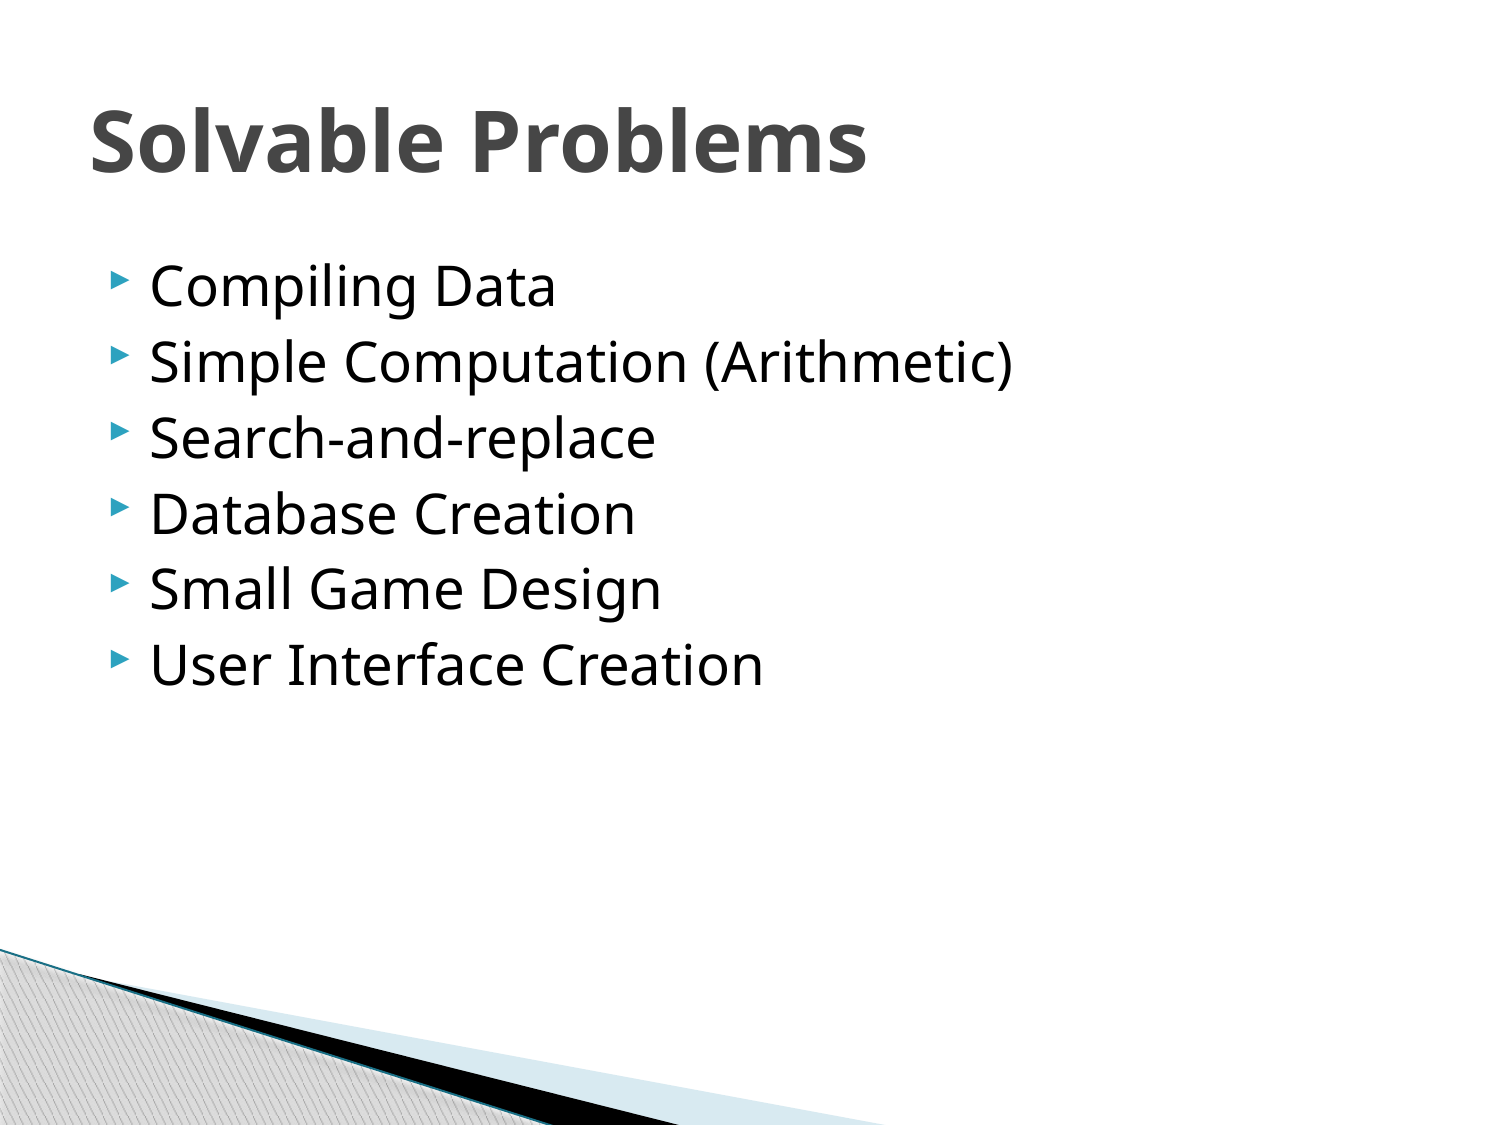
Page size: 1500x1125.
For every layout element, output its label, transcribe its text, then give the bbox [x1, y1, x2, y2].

list Compiling Data Simple Computation (Arithmetic) Search-and-replace Database Creation Small Game Design User Interface Creation [75, 243, 1425, 986]
title Solvable Problems [75, 45, 1425, 233]
